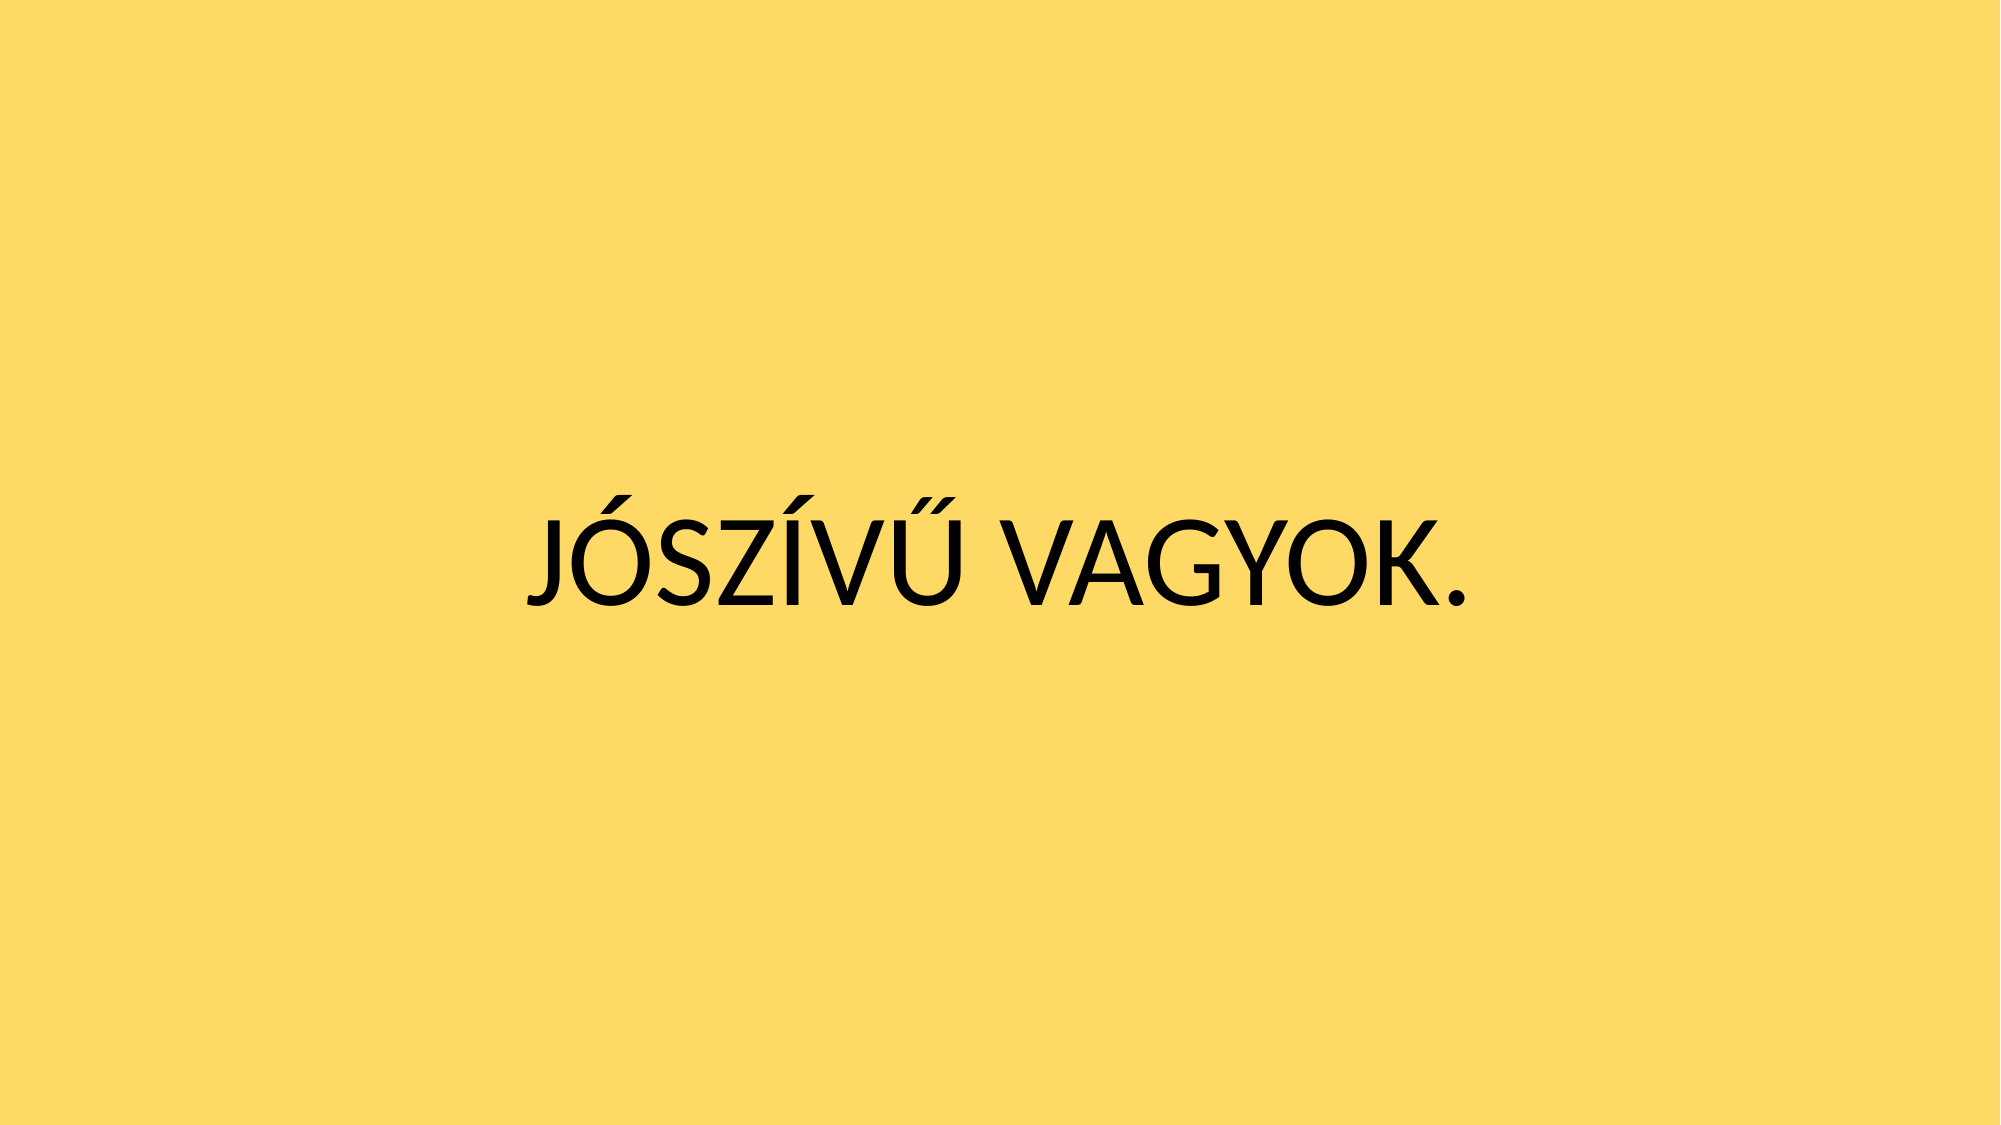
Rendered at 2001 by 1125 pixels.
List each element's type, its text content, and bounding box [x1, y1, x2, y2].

subtitle JÓSZÍVŰ VAGYOK. [400, 483, 1600, 642]
